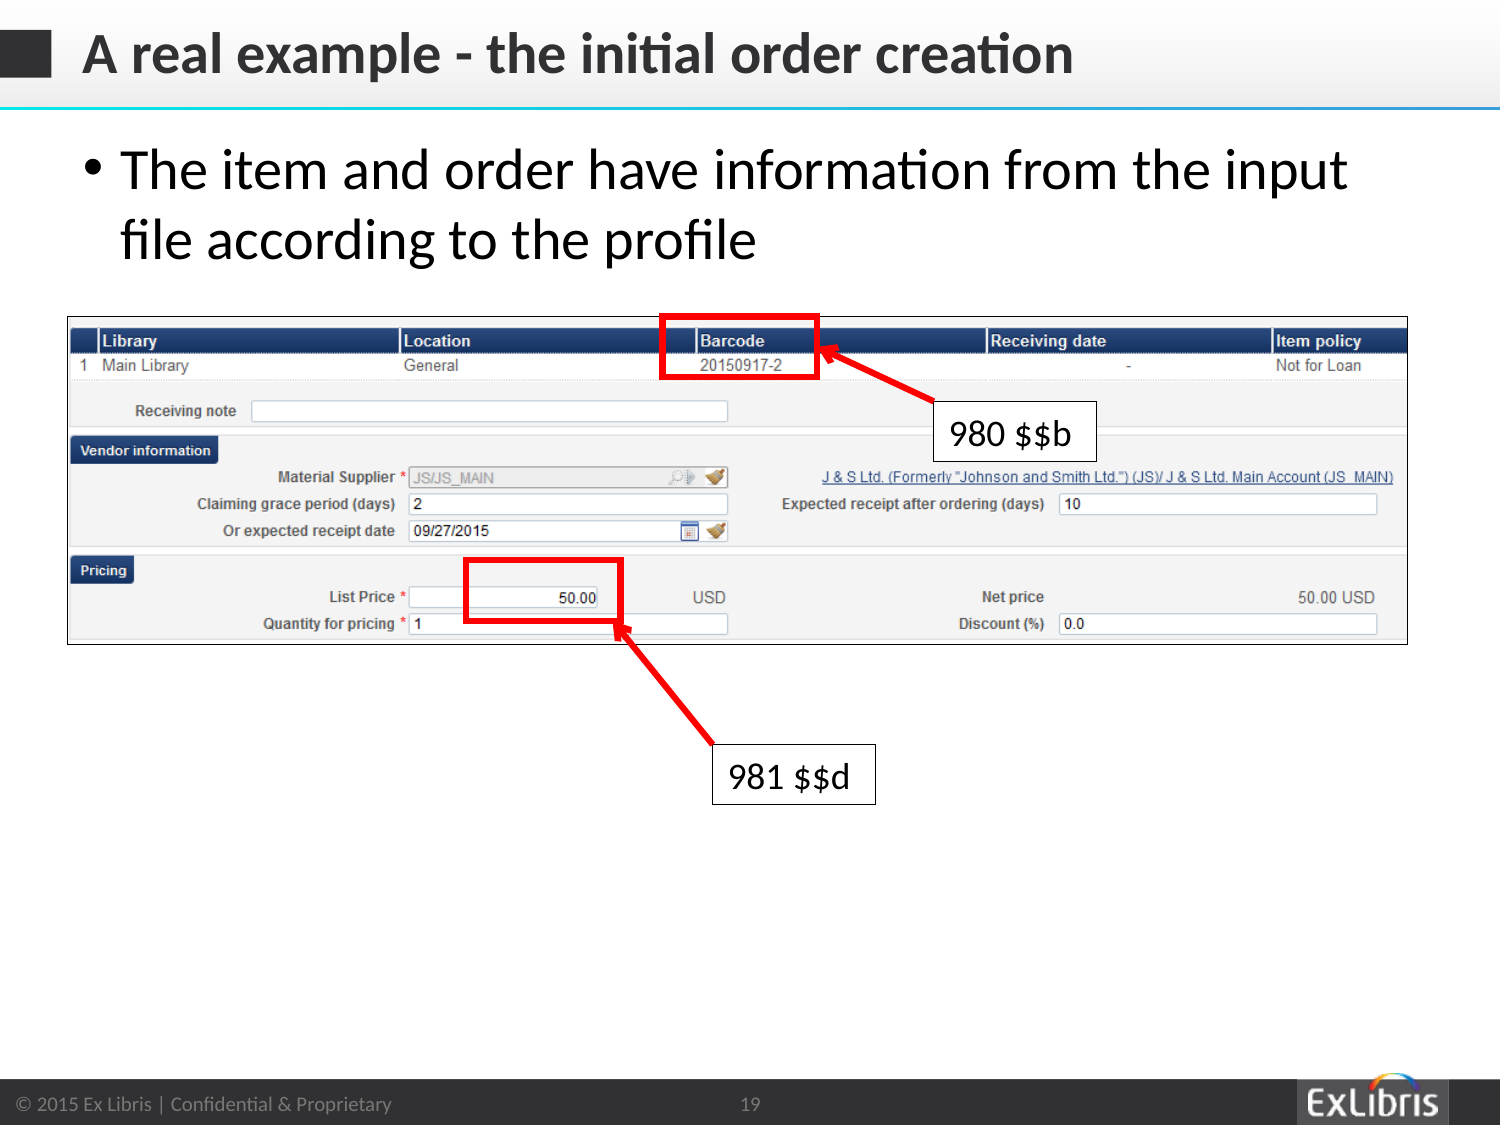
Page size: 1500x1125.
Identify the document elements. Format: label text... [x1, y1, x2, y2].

picture [67, 316, 1408, 645]
list The item and order have information from the input file according to the profile [67, 123, 1427, 428]
title A real example - the initial order creation [67, 3, 1427, 107]
text_box 981 $$d [712, 744, 876, 805]
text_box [612, 620, 713, 745]
slide_number 19 [662, 1073, 838, 1125]
picture [1308, 1073, 1438, 1122]
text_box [817, 346, 934, 402]
